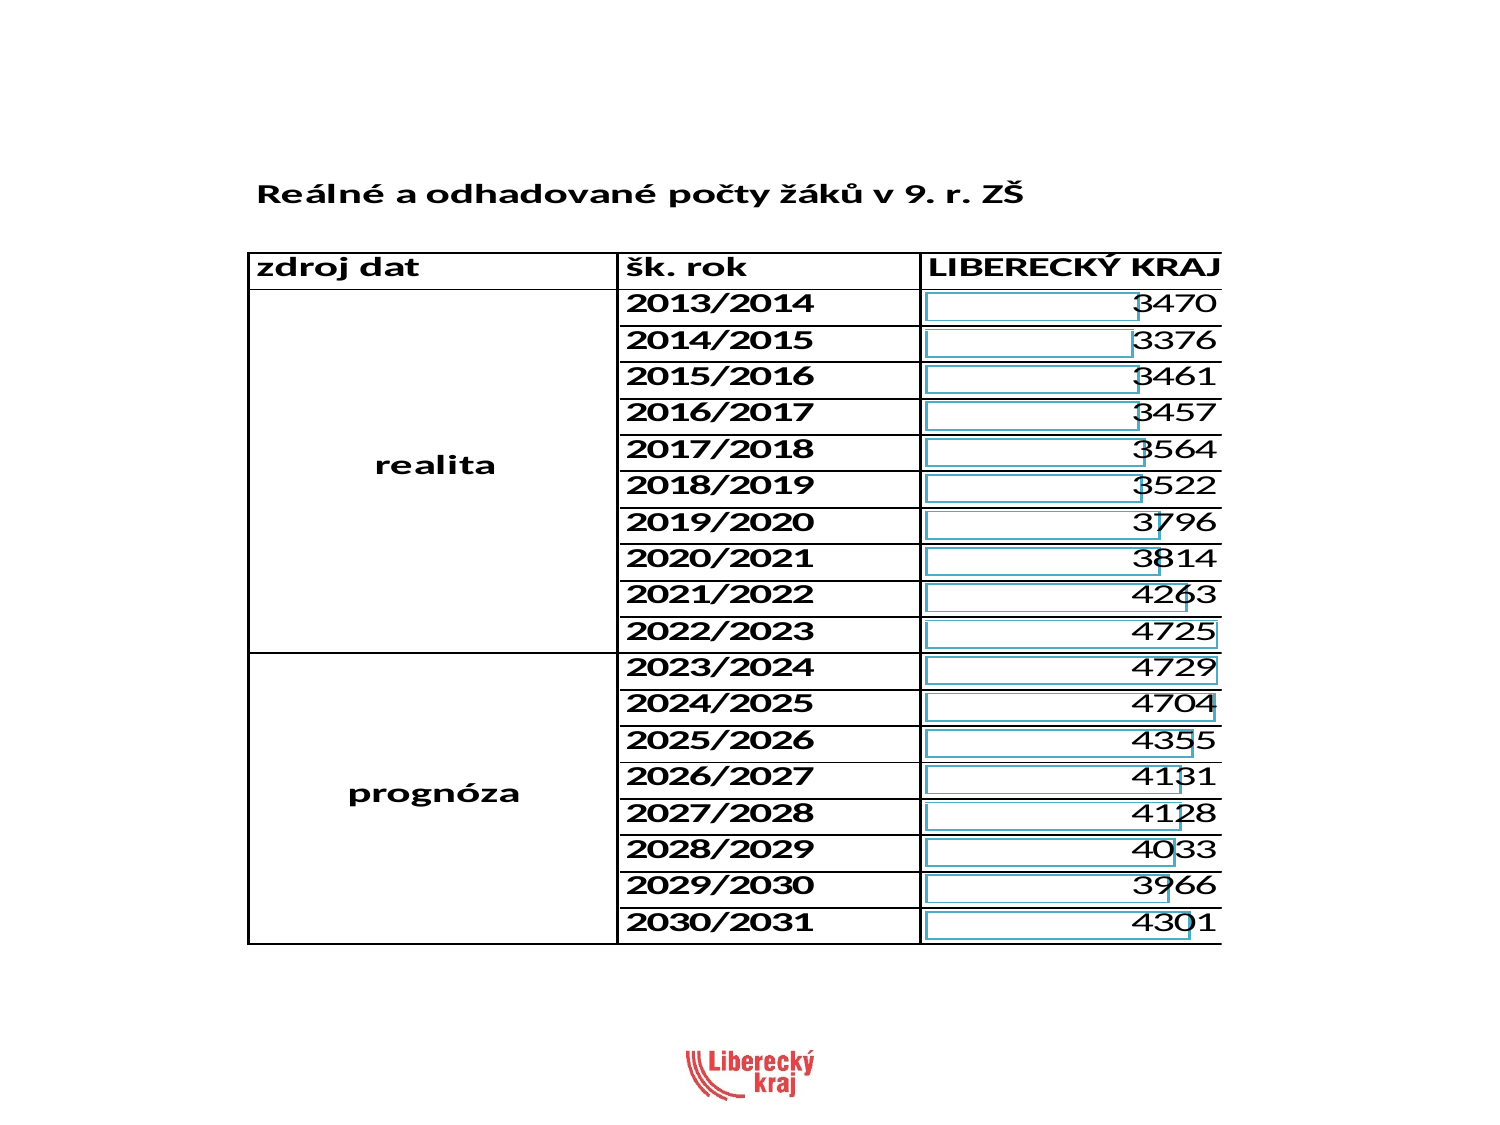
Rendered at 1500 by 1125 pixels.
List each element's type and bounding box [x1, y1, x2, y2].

picture [686, 1050, 814, 1103]
text_box [174, 143, 1225, 982]
